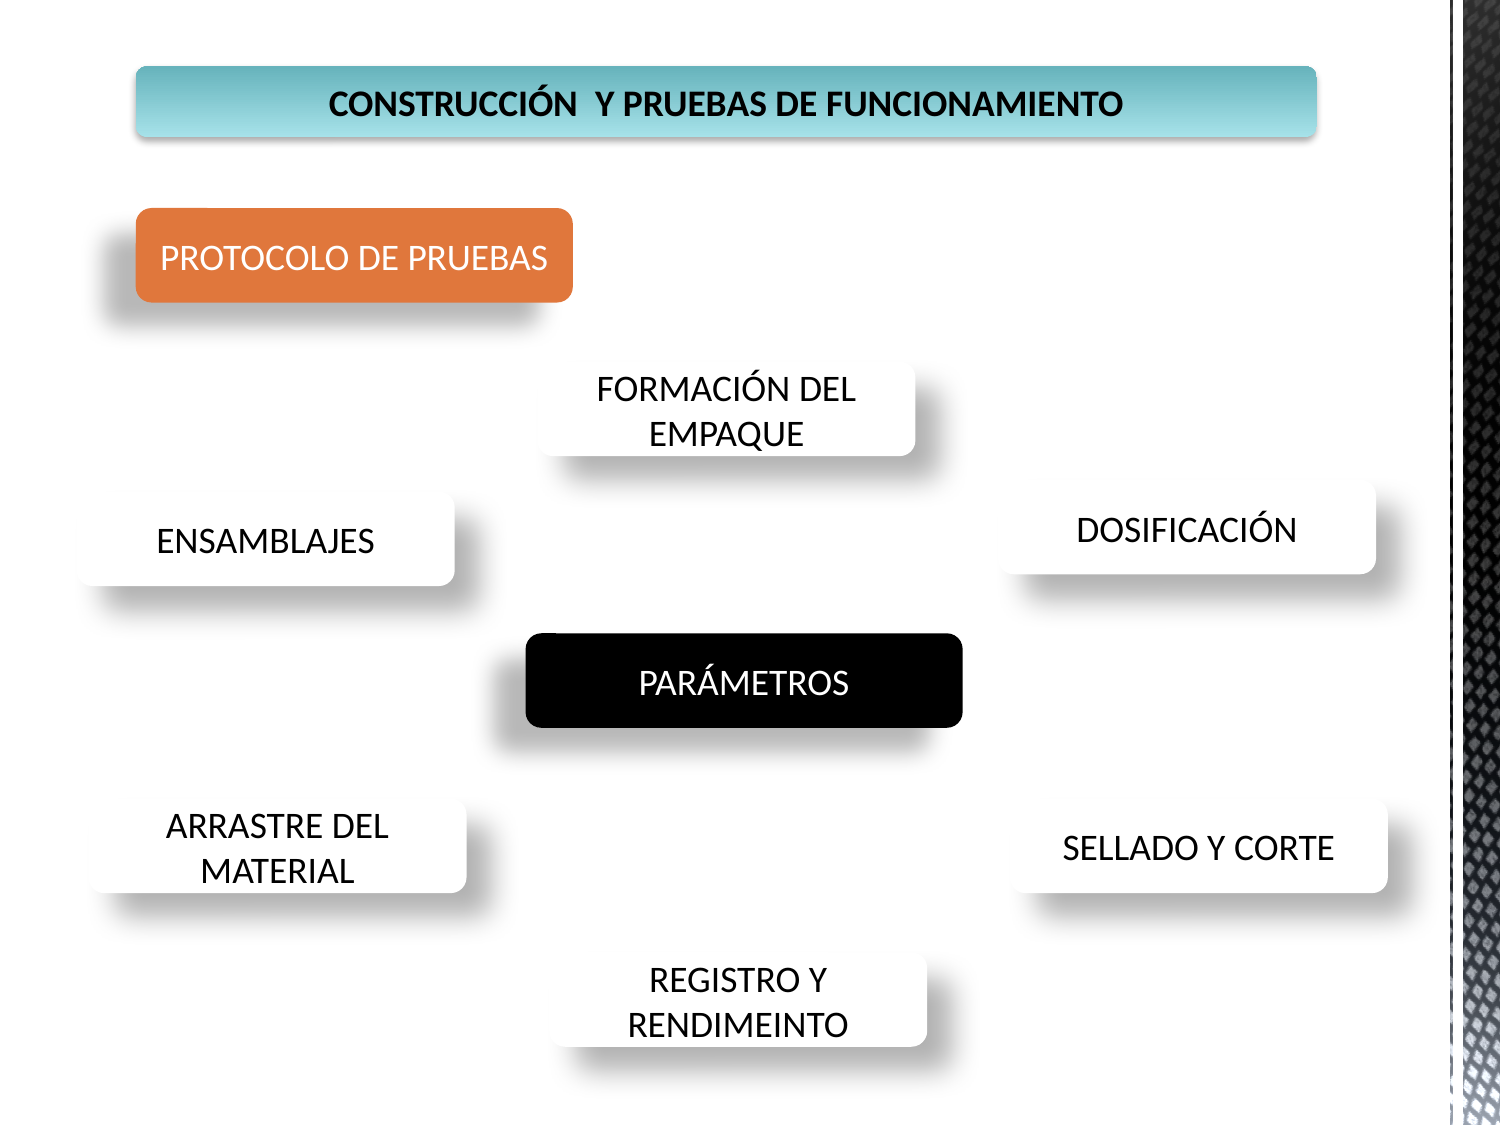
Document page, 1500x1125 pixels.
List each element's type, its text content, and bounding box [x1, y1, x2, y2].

text_box ENSAMBLAJES [75, 490, 457, 588]
text_box SELLADO Y CORTE [1008, 797, 1390, 895]
text_box FORMACIÓN DEL EMPAQUE [536, 360, 917, 458]
text_box PROTOCOLO DE PRUEBAS [134, 206, 575, 304]
text_box REGISTRO Y RENDIMEINTO [547, 950, 929, 1049]
text_box DOSIFICACIÓN [996, 478, 1378, 576]
picture [1447, 0, 1500, 1125]
text_box ARRASTRE DEL MATERIAL [87, 797, 468, 895]
text_box CONSTRUCCIÓN Y PRUEBAS DE FUNCIONAMIENTO [134, 65, 1318, 138]
text_box PARÁMETROS [524, 631, 964, 730]
